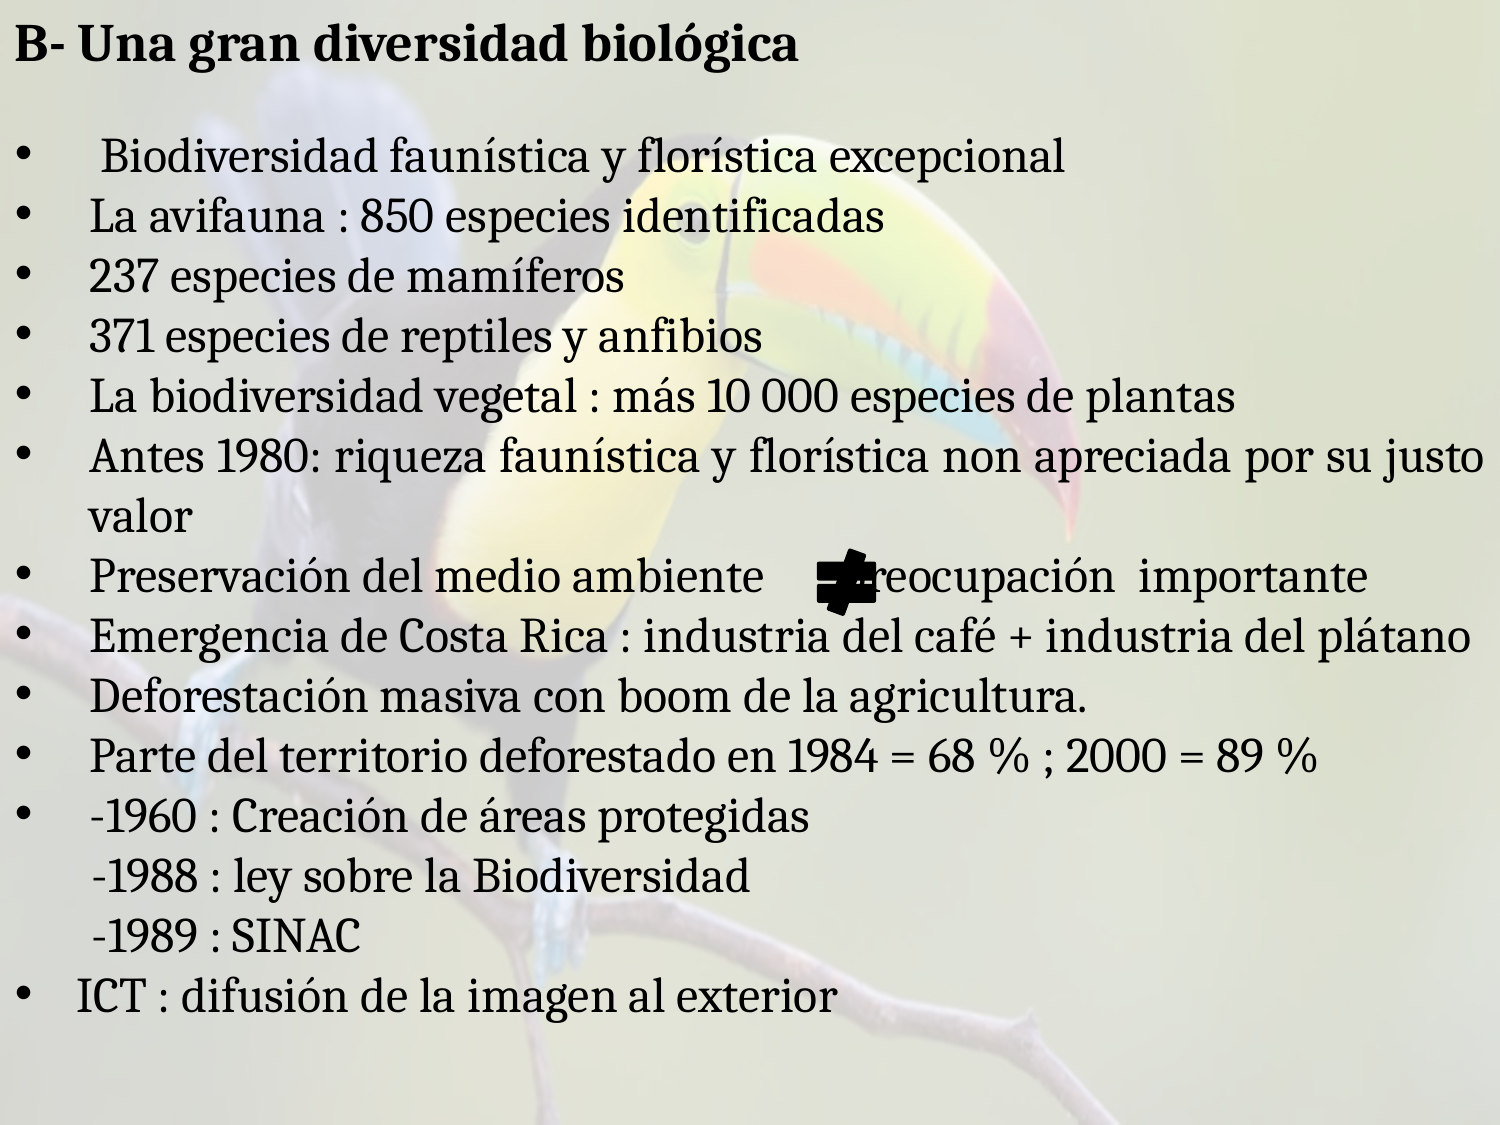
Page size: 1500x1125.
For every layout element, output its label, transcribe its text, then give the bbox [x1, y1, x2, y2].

text_box [816, 548, 877, 616]
text_box B- Una gran diversidad biológica Biodiversidad faunística y florística excepcional La avifauna : 850 especies identificadas 237 especies de mamíferos 371 especies de reptiles y anfibios La biodiversidad vegetal : más 10 000 especies de plantas Antes 1980: riqueza faunística y florística non apreciada por su justo valor Preservación del medio ambiente preocupación importante Emergencia de Costa Rica : industria del café + industria del plátano Deforestación masiva con boom de la agricultura. Parte del territorio deforestado en 1984 = 68 % ; 2000 = 89 % -1960 : Creación de áreas protegidas -1988 : ley sobre la Biodiversidad -1989 : SINAC ICT : difusión de la imagen al exterior [0, 0, 1500, 1125]
